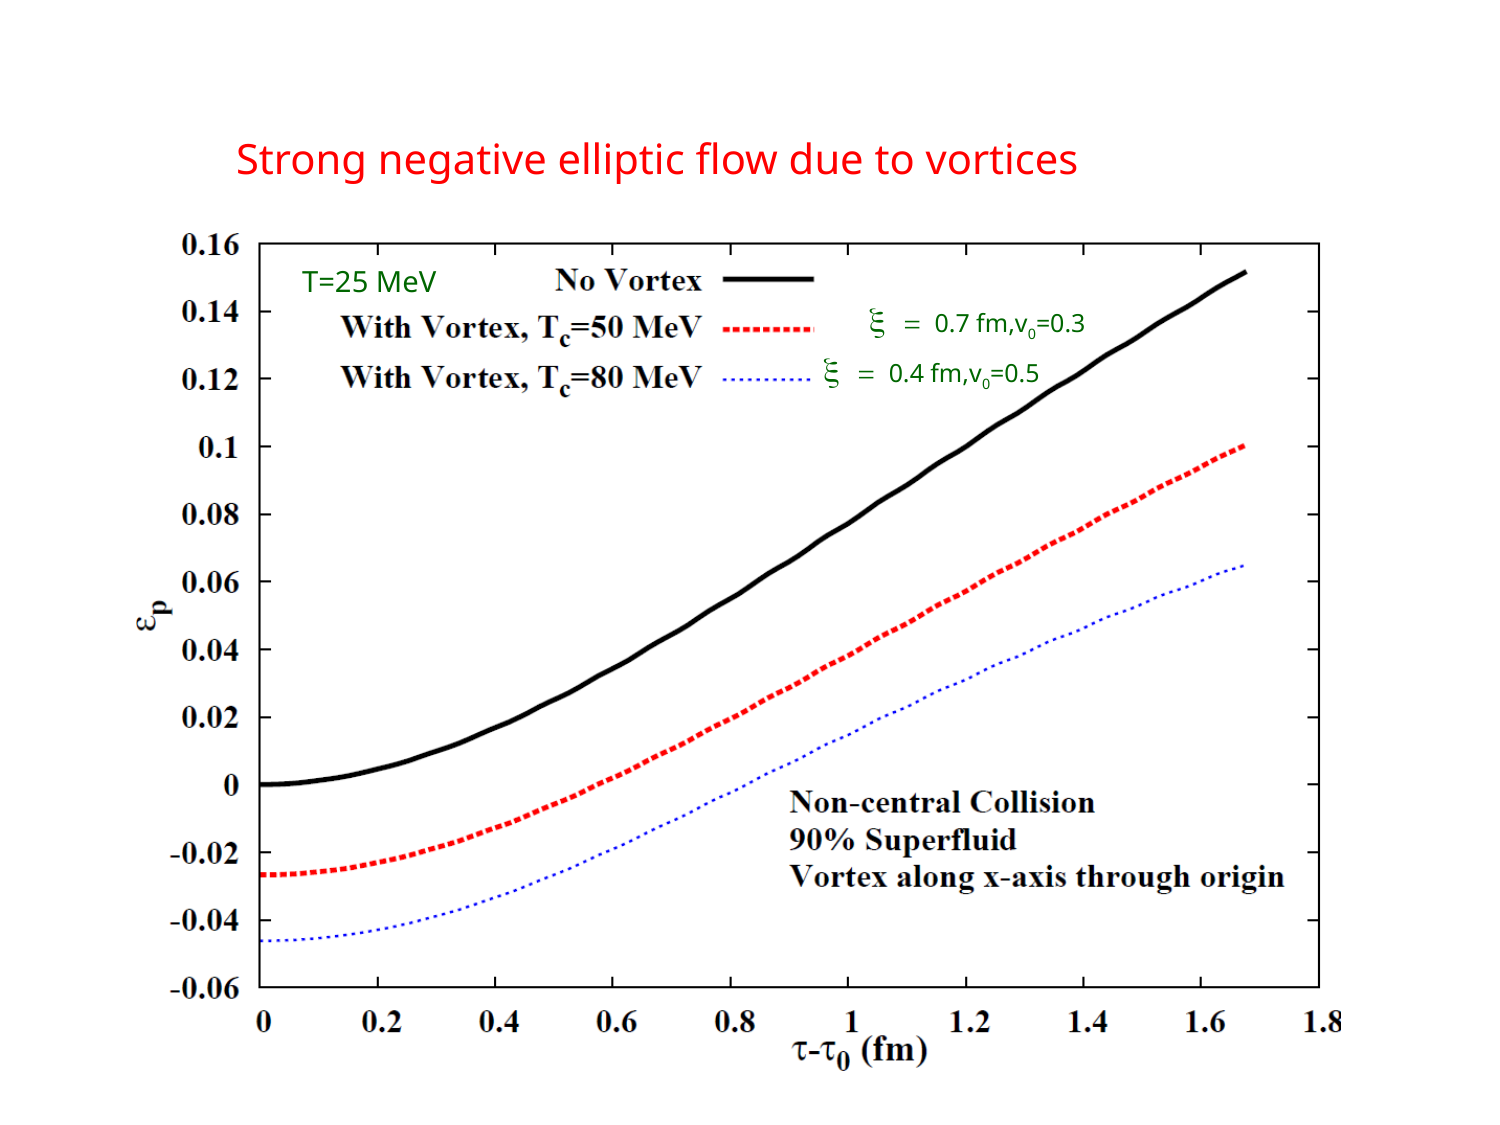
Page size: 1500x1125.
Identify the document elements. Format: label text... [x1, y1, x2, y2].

text_box Strong negative elliptic flow due to vortices [221, 125, 1094, 190]
picture [136, 230, 1341, 1074]
